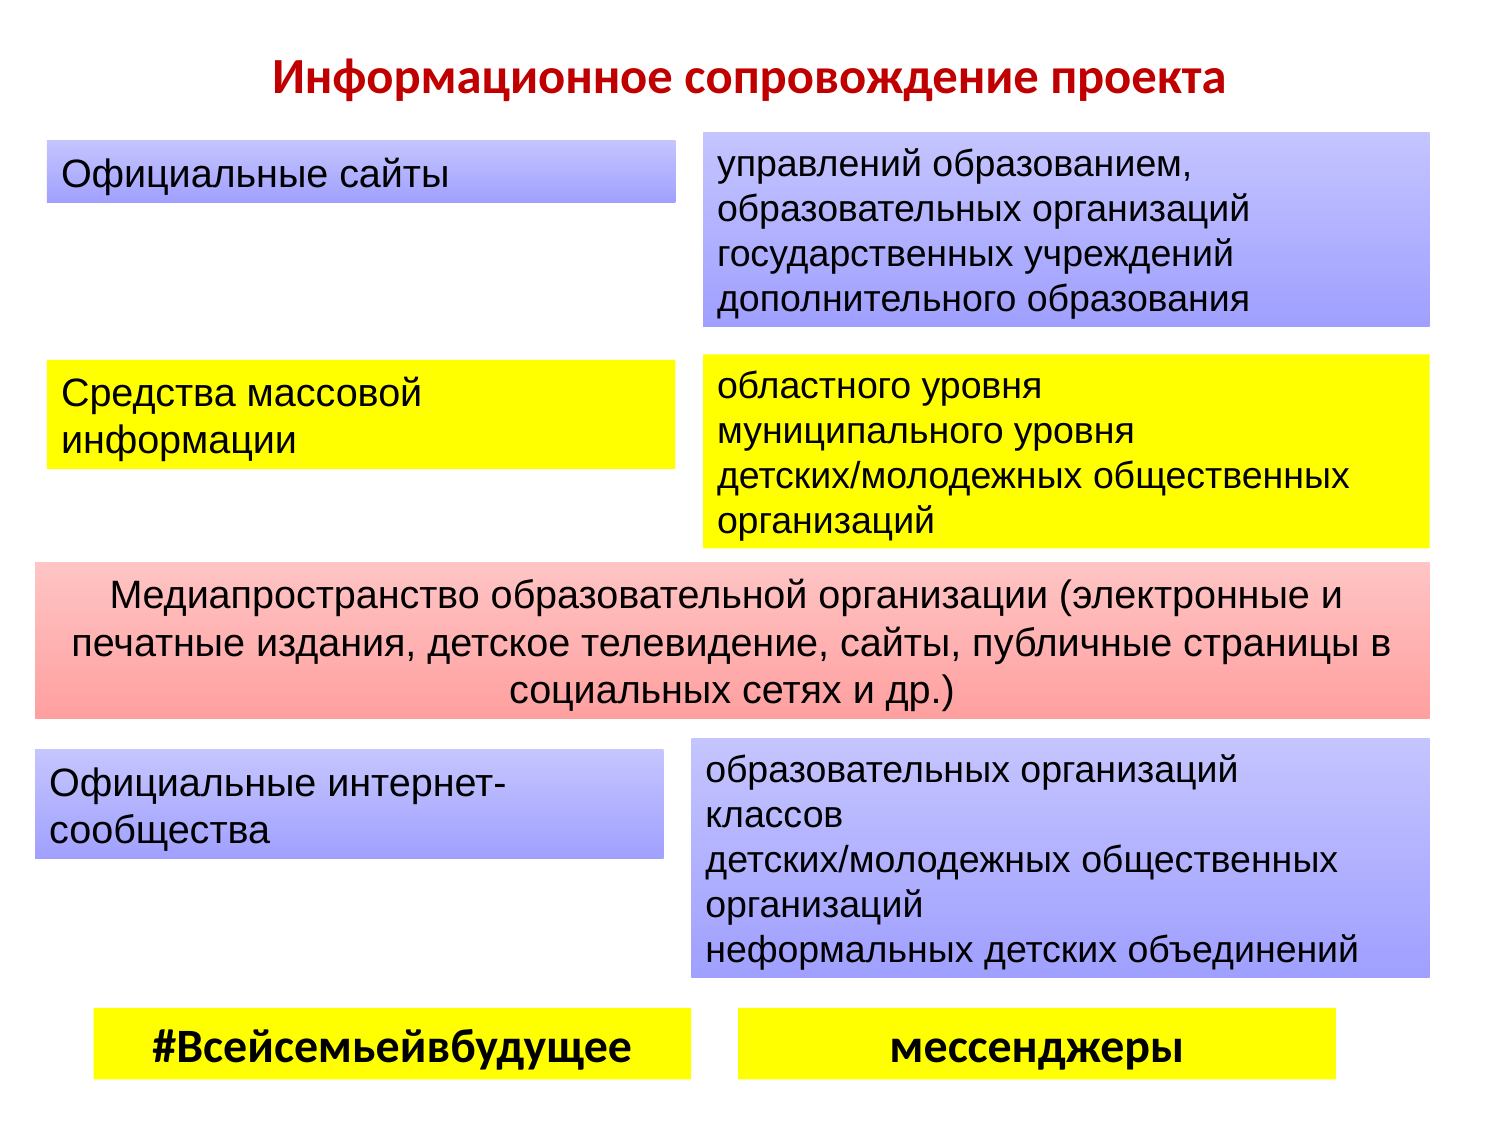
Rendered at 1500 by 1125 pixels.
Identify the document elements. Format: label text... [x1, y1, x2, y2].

text_box Официальные сайты [46, 140, 676, 203]
text_box областного уровня муниципального уровня детских/молодежных общественных организаций [703, 354, 1430, 549]
text_box управлений образованием, образовательных организаций государственных учреждений дополнительного образования [703, 132, 1430, 327]
text_box образовательных организаций классов детских/молодежных общественных организаций неформальных детских объединений [691, 738, 1430, 978]
text_box #Всейсемьейвбудущее [93, 1007, 692, 1080]
text_box Официальные интернет-сообщества [35, 749, 664, 859]
title Информационное сопровождение проекта [35, 35, 1465, 111]
text_box мессенджеры [738, 1007, 1336, 1080]
text_box Средства массовой информации [46, 359, 676, 469]
text_box Медиапространство образовательной организации (электронные и печатные издания, детское телевидение, сайты, публичные страницы в социальных сетях и др.) [35, 562, 1430, 719]
